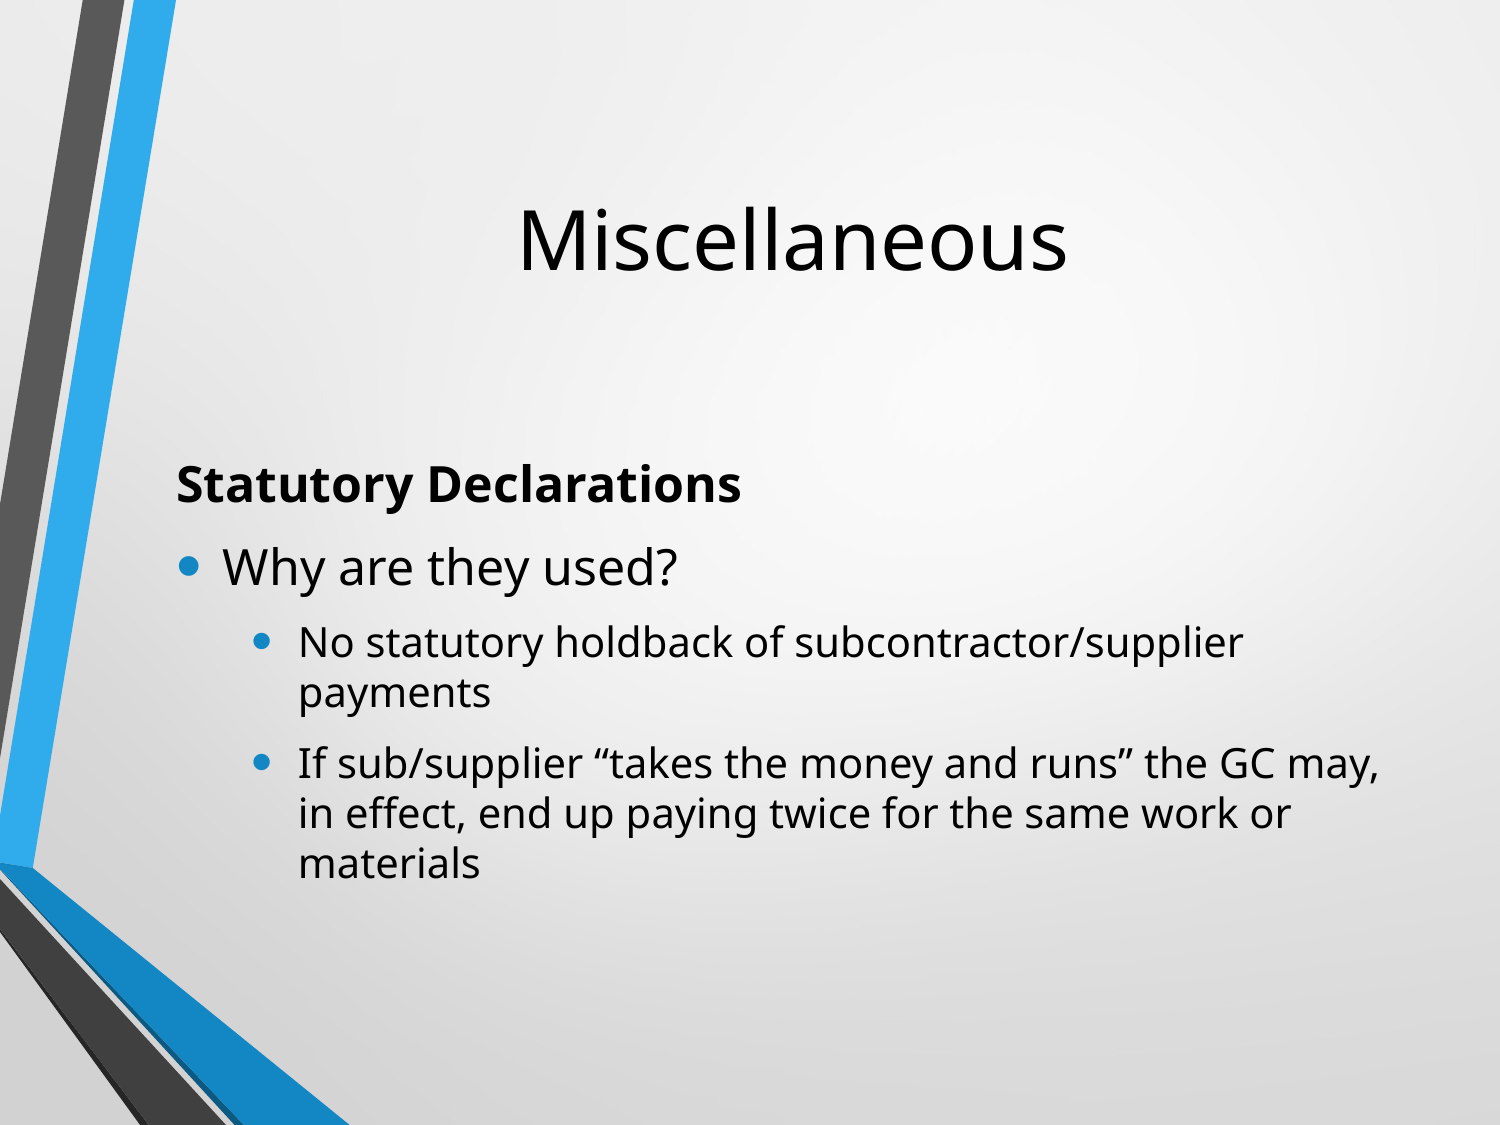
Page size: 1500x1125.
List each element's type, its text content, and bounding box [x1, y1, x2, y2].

title Miscellaneous [161, 75, 1425, 400]
list Statutory Declarations Why are they used? No statutory holdback of subcontractor/supplier payments If sub/supplier “takes the money and runs” the GC may, in effect, end up paying twice for the same work or materials [161, 437, 1425, 985]
